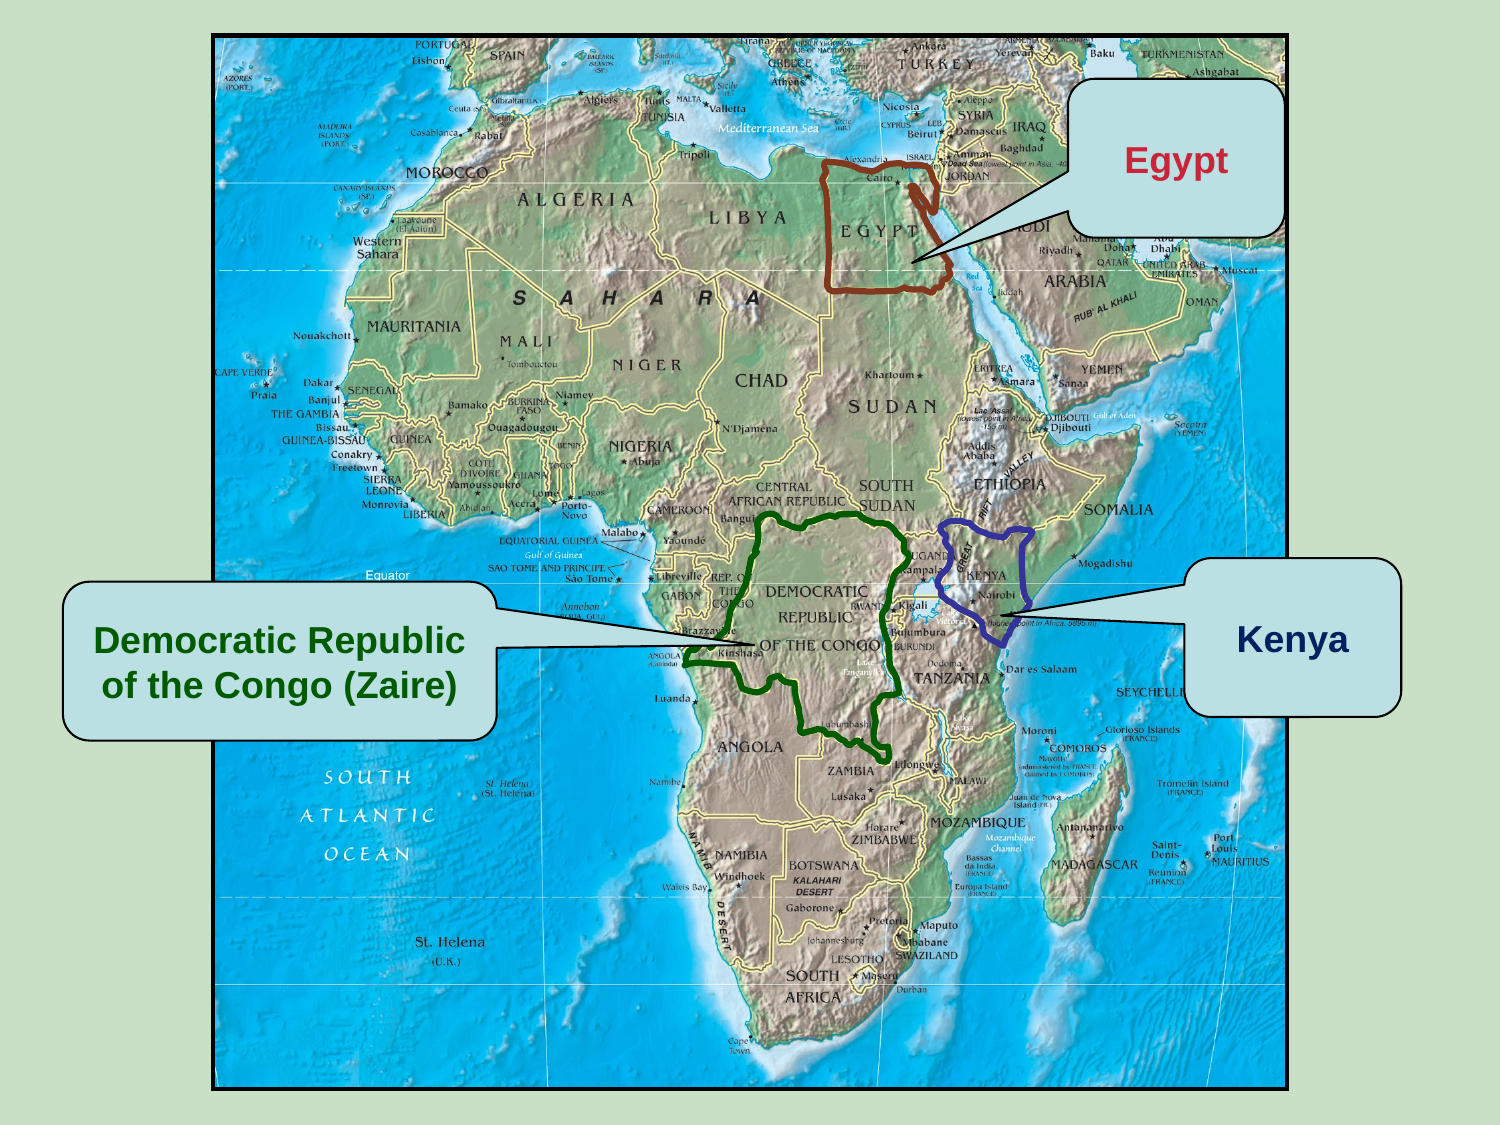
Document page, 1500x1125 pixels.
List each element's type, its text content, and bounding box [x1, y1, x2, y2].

text_box Kenya [1290, 558, 1402, 717]
text_box Democratic Republic of the Congo (Zaire) [62, 581, 209, 741]
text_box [214, 37, 1286, 1088]
